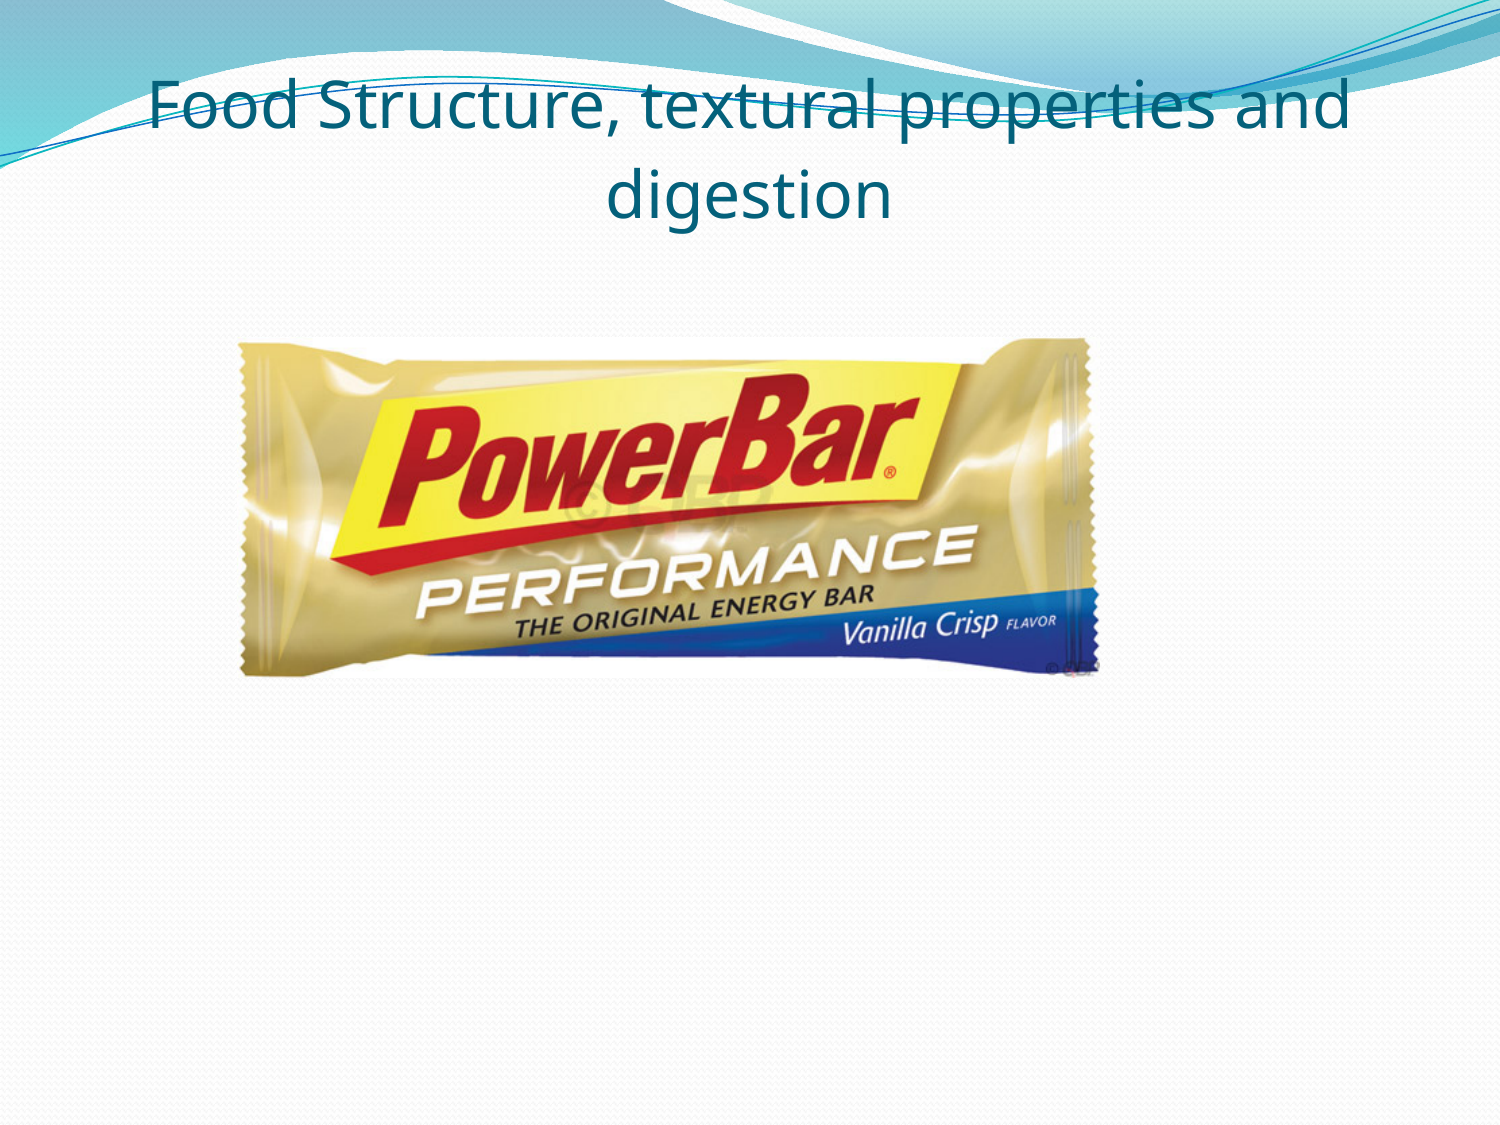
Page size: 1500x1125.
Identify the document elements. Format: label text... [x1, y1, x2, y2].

picture [237, 337, 1101, 679]
title Food Structure, textural properties and digestion [75, 50, 1425, 238]
